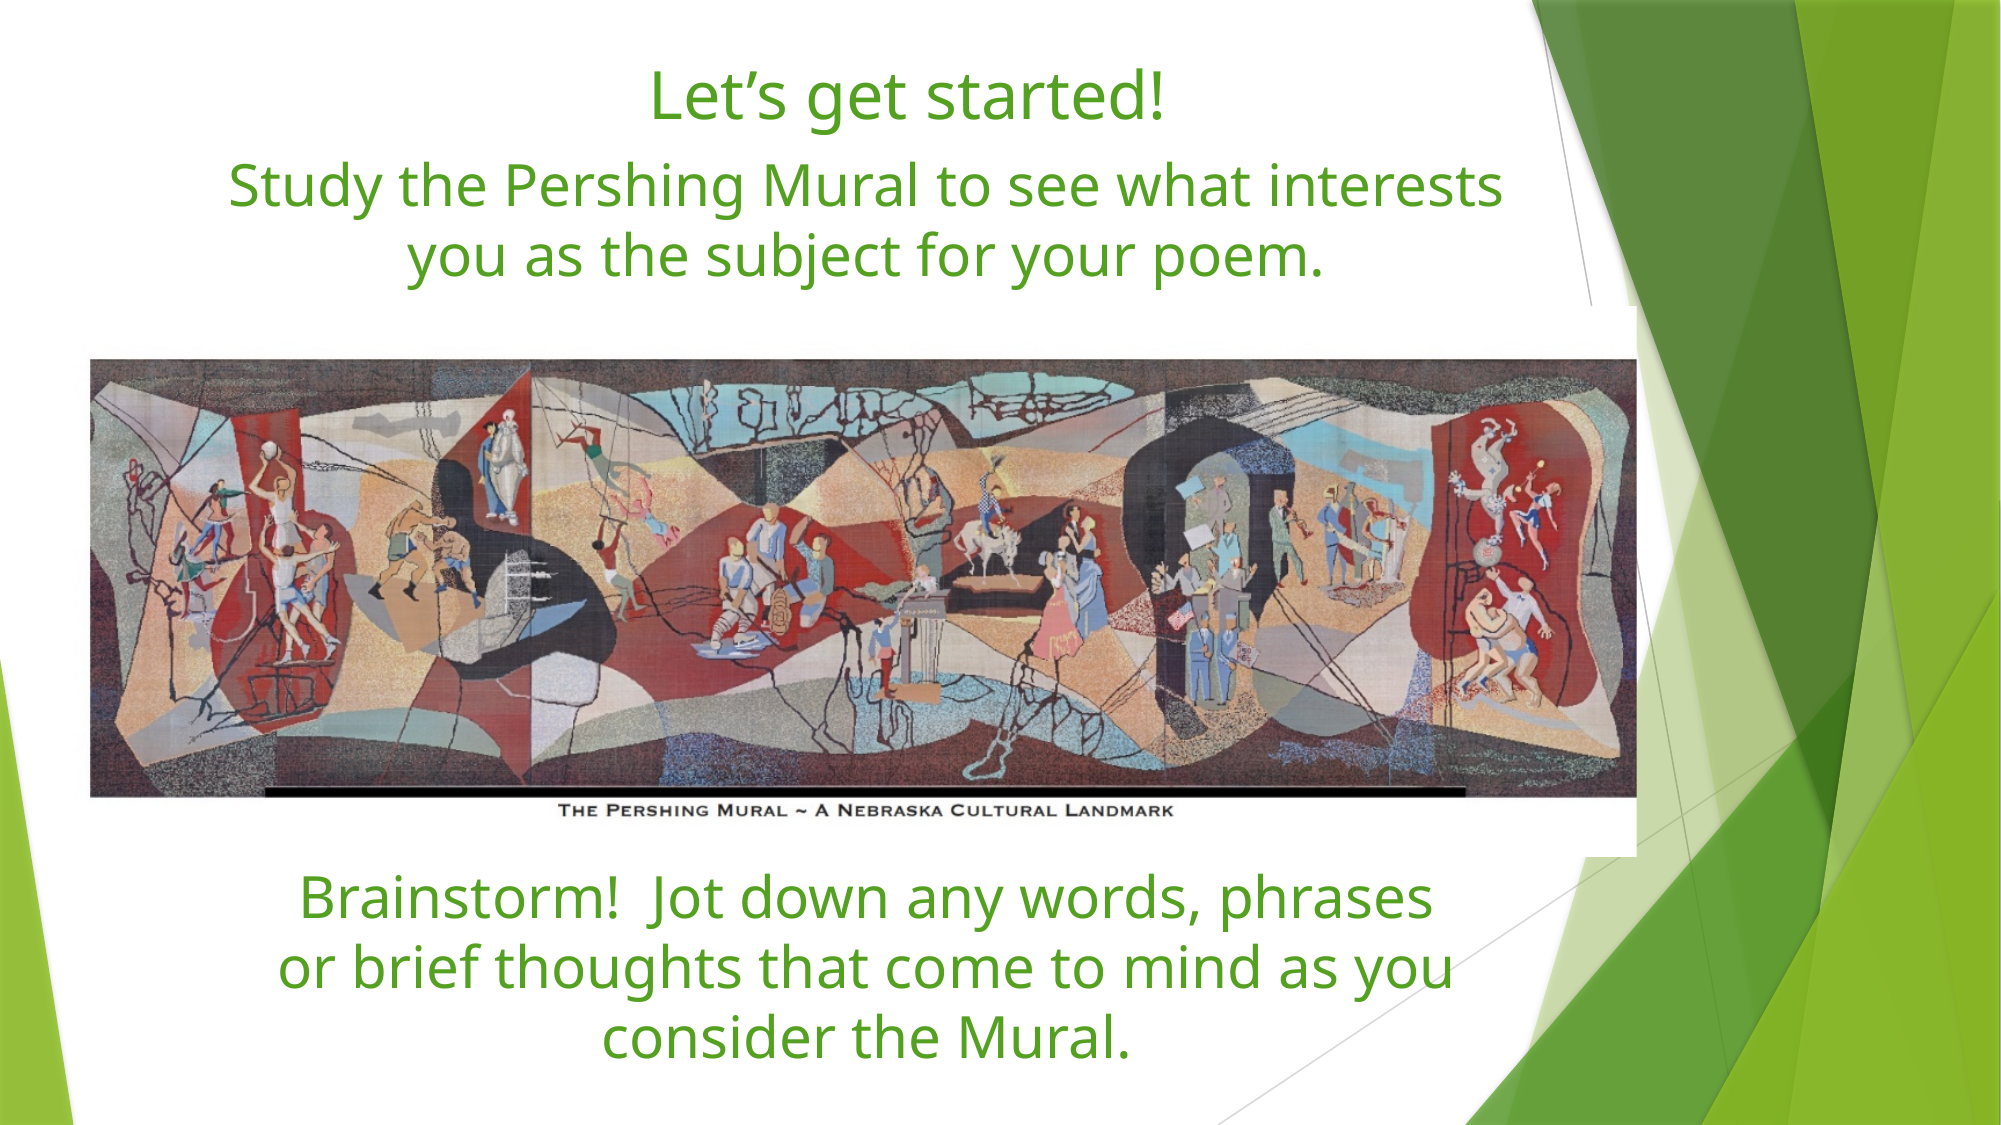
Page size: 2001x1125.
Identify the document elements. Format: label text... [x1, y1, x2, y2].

picture [38, 305, 1638, 857]
text_box Brainstorm! Jot down any words, phrases or brief thoughts that come to mind as you consider the Mural. [180, 868, 1553, 1078]
title Study the Pershing Mural to see what interests you as the subject for your poem. [161, 141, 1572, 305]
text_box Let’s get started! [633, 45, 1183, 140]
